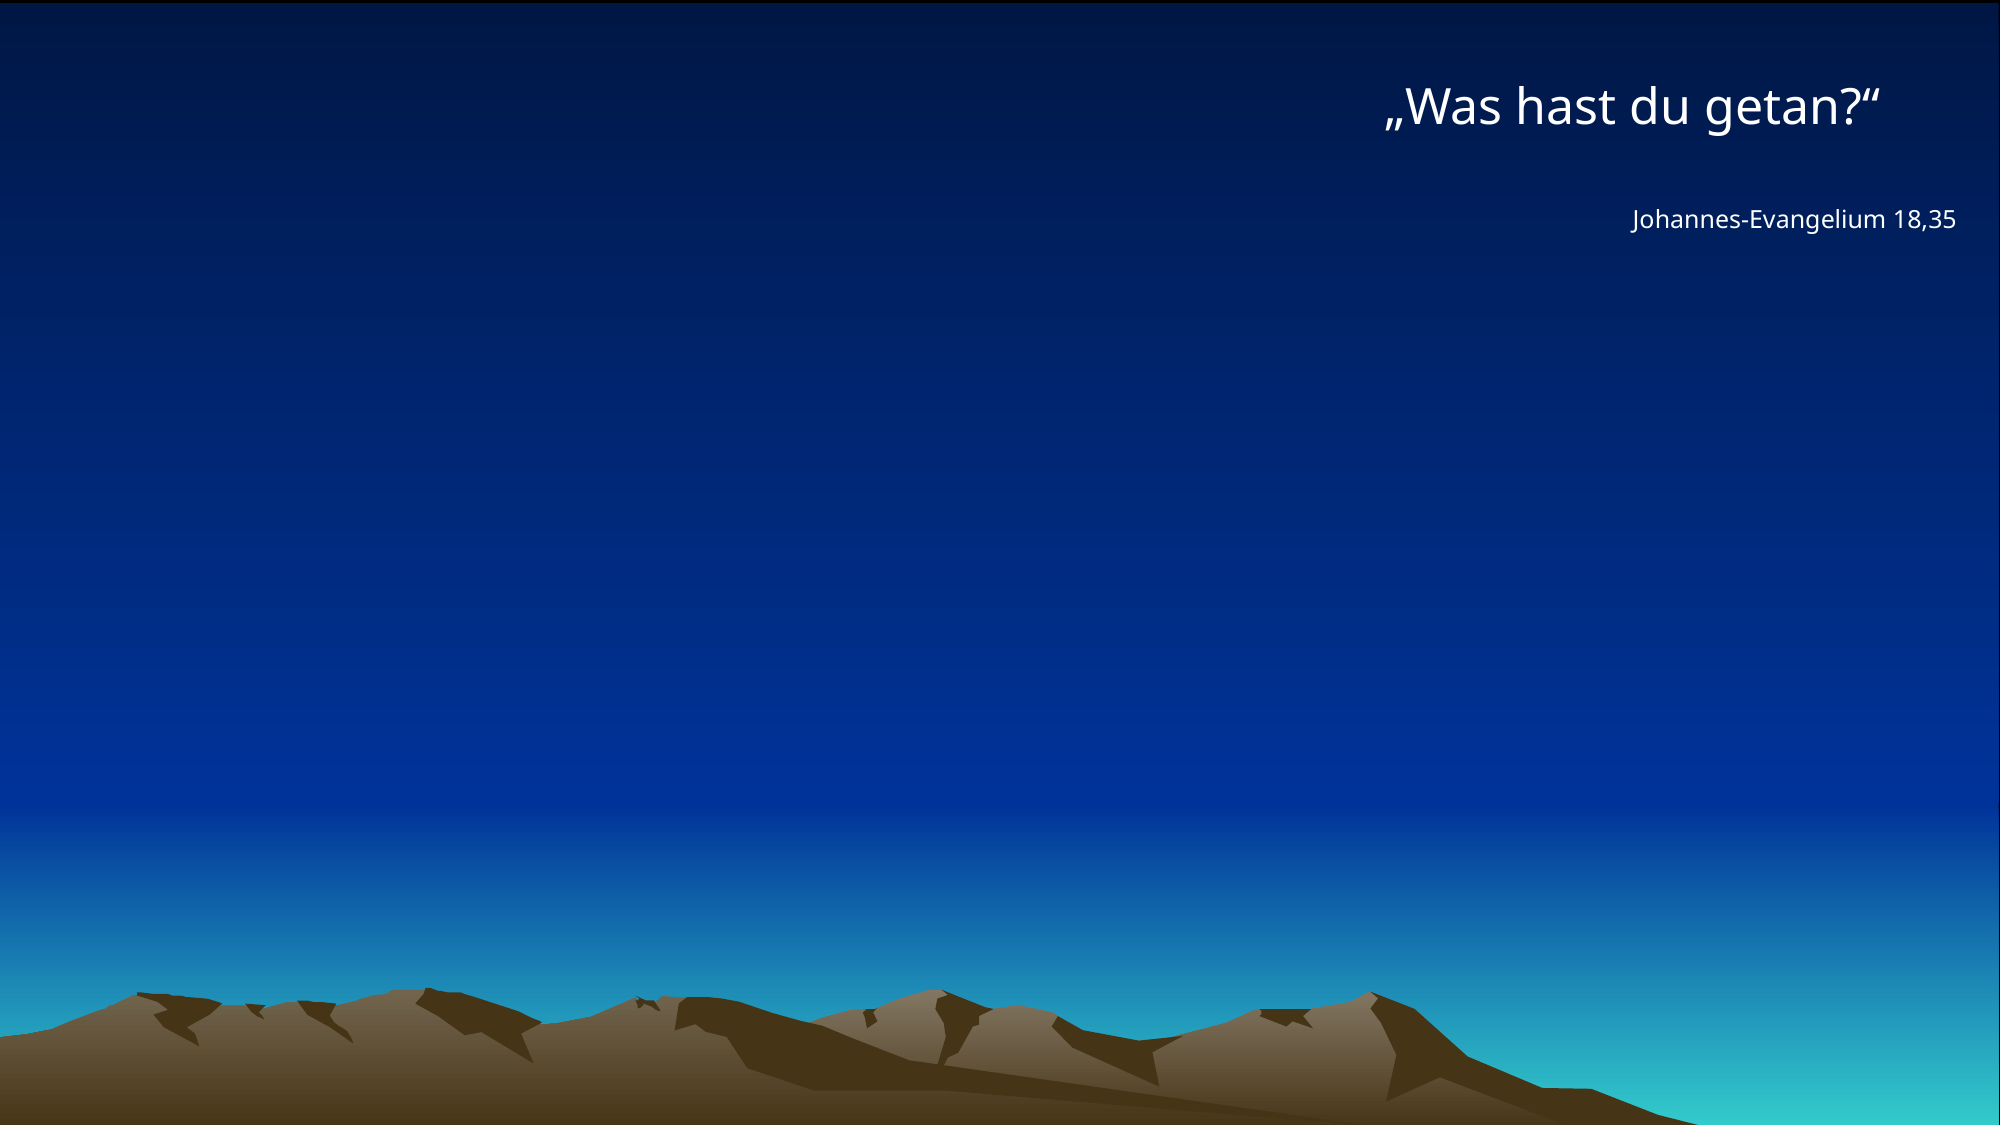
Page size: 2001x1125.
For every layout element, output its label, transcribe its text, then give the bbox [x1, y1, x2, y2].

subtitle Johannes-Evangelium 18,35 [1287, 196, 1973, 864]
title „Was hast du getan?“ [1369, 2, 1973, 206]
